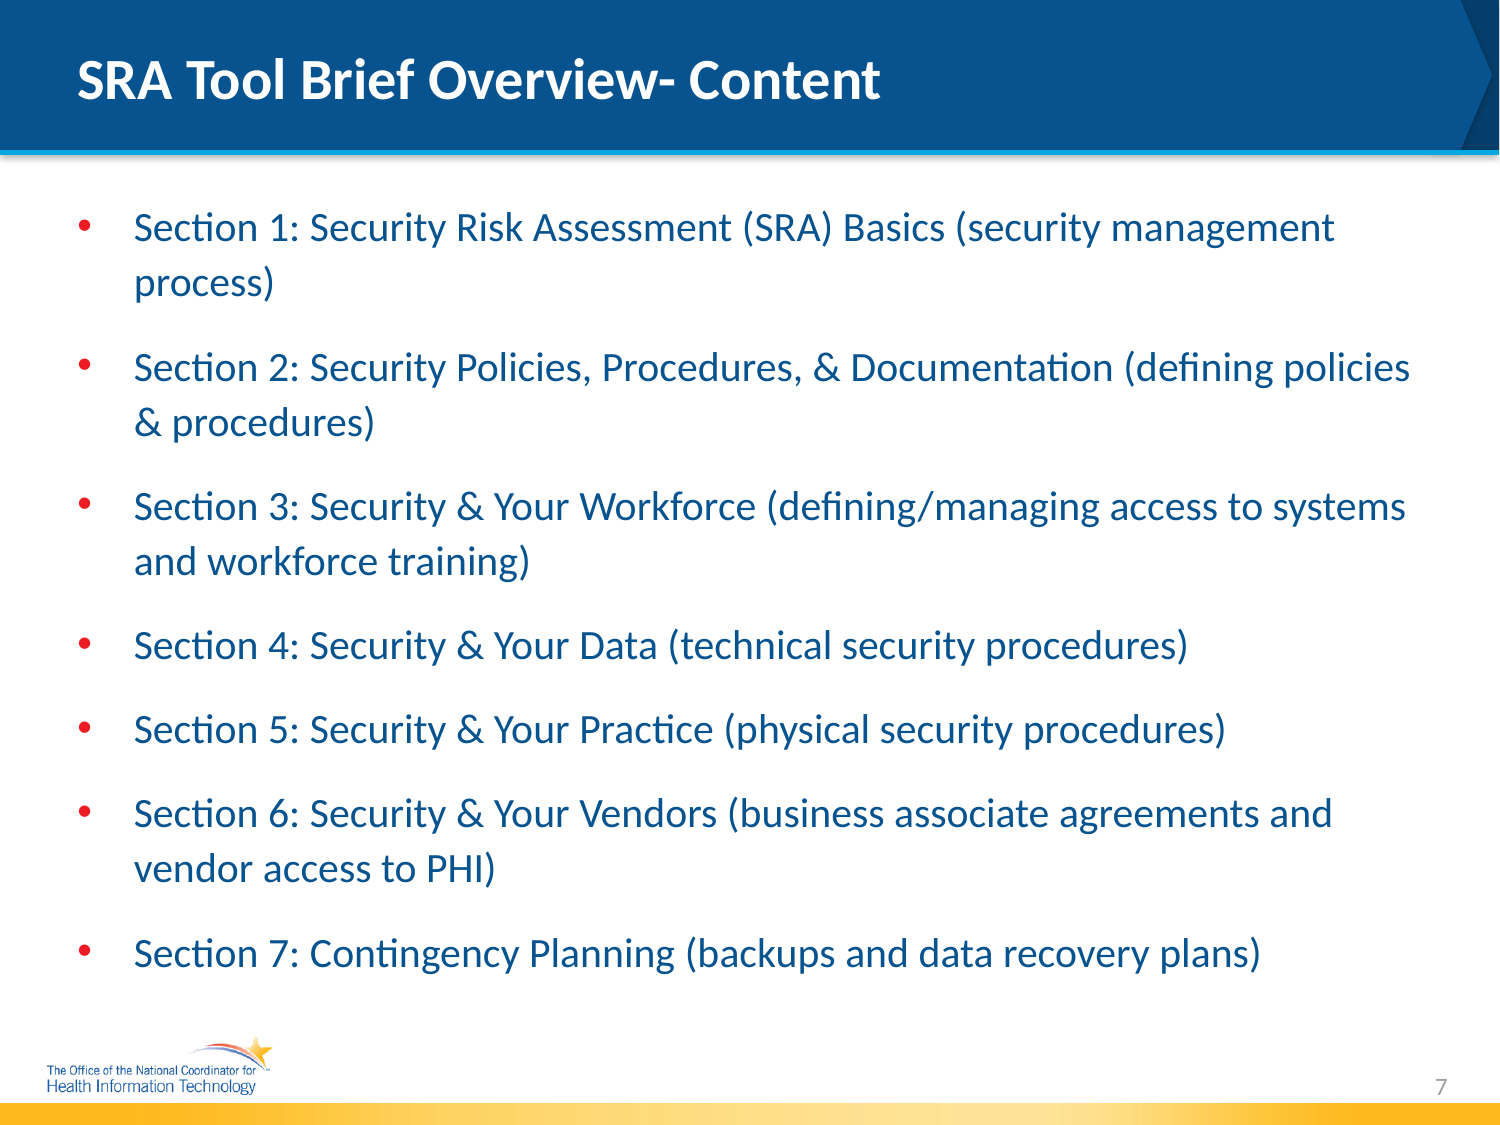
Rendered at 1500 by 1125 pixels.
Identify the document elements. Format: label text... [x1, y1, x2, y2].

list Section 1: Security Risk Assessment (SRA) Basics (security management process) Section 2: Security Policies, Procedures, & Documentation (defining policies & procedures) Section 3: Security & Your Workforce (defining/managing access to systems and workforce training) Section 4: Security & Your Data (technical security procedures) Section 5: Security & Your Practice (physical security procedures) Section 6: Security & Your Vendors (business associate agreements and vendor access to PHI) Section 7: Contingency Planning (backups and data recovery plans) [62, 187, 1438, 1015]
picture [47, 1034, 273, 1095]
picture [0, 1103, 1500, 1125]
slide_number 7 [1112, 1066, 1463, 1105]
title SRA Tool Brief Overview- Content [62, 12, 1438, 141]
